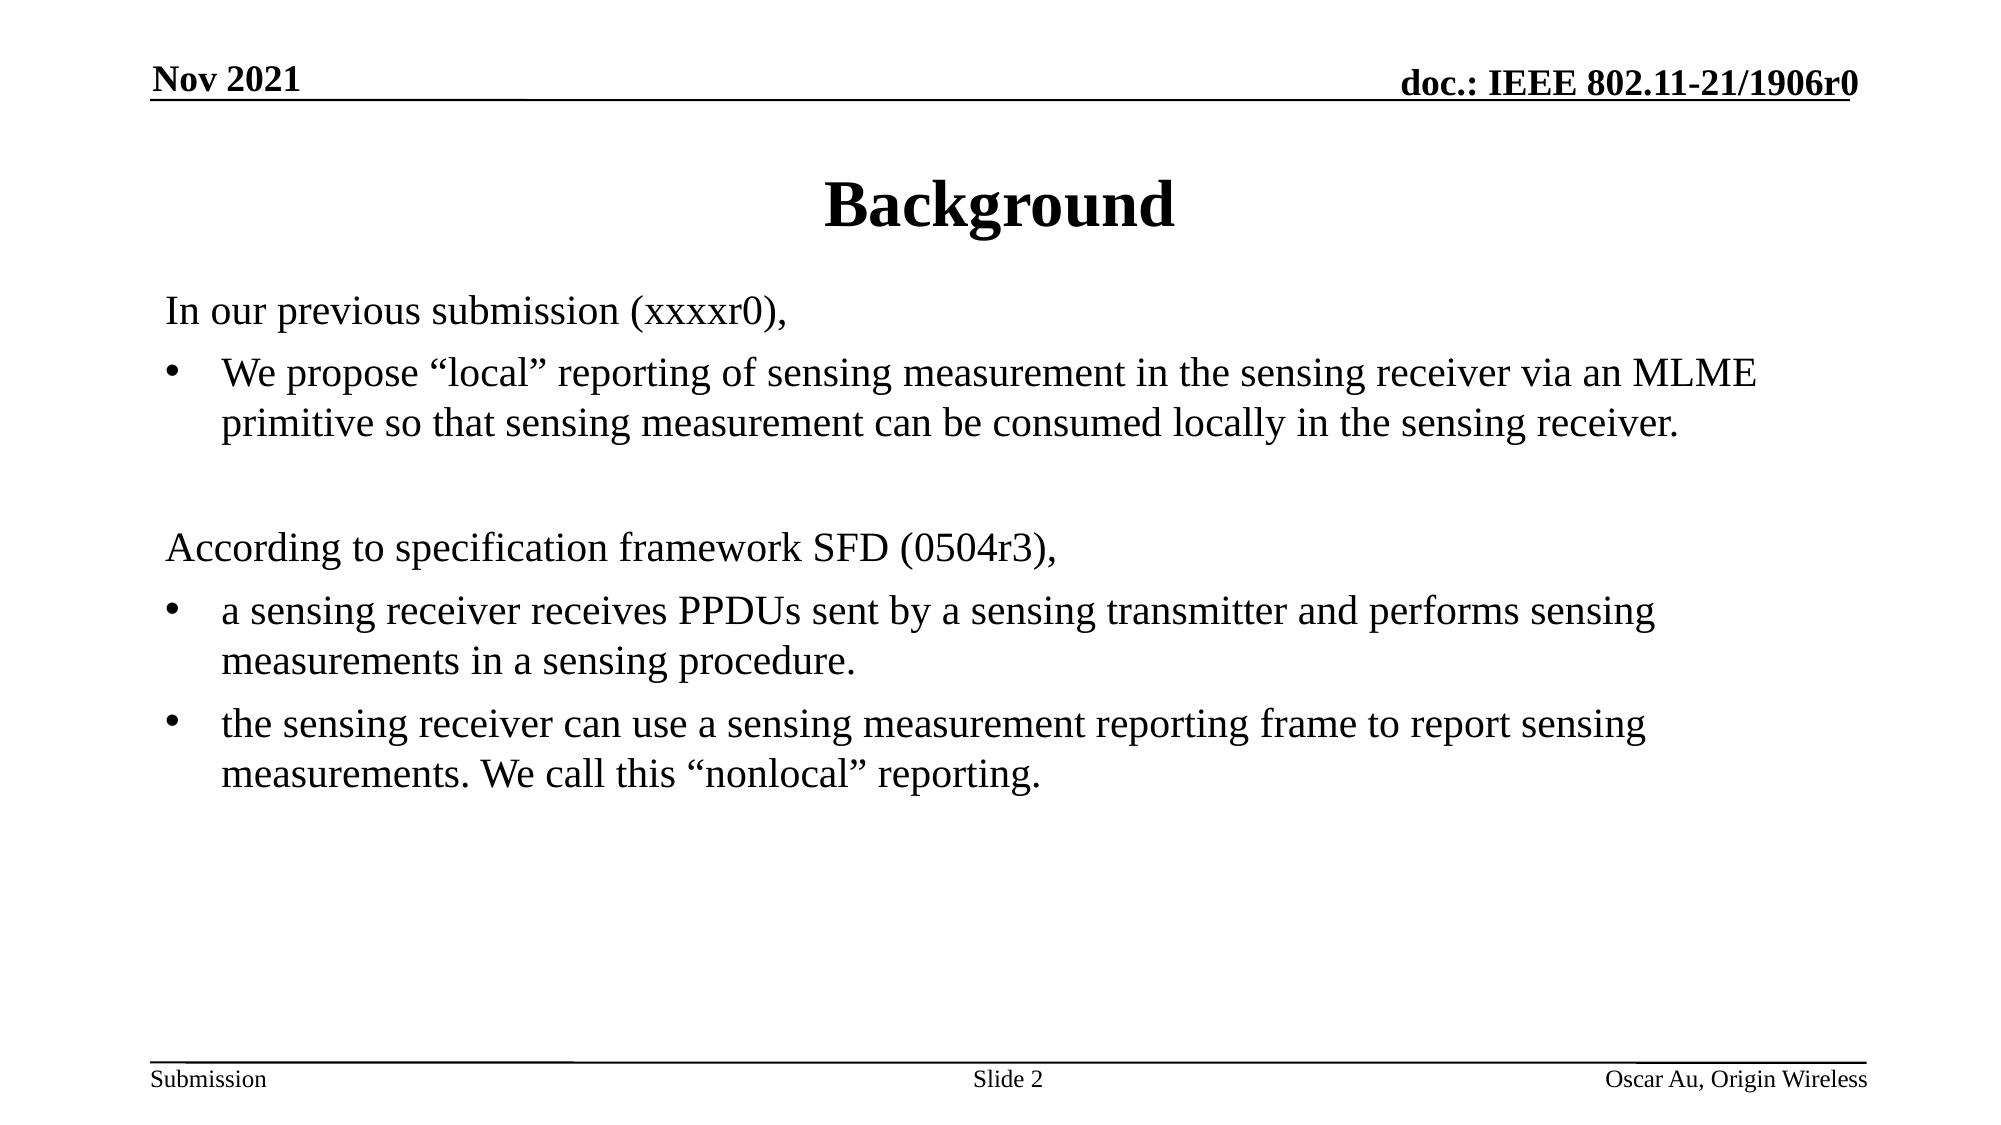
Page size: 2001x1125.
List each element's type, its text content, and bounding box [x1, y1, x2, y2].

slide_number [152, 54, 563, 100]
list In our previous submission (xxxxr0), We propose “local” reporting of sensing measurement in the sensing receiver via an MLME primitive so that sensing measurement can be consumed locally in the sensing receiver. According to specification framework SFD (0504r3), a sensing receiver receives PPDUs sent by a sensing transmitter and performs sensing measurements in a sensing procedure. the sensing receiver can use a sensing measurement reporting frame to report sensing measurements. We call this “nonlocal” reporting. [149, 274, 1850, 1000]
title Background [149, 112, 1850, 274]
footer Oscar Au, Origin Wireless [1171, 1061, 1869, 1093]
slide_number Slide 2 [950, 1061, 1067, 1123]
